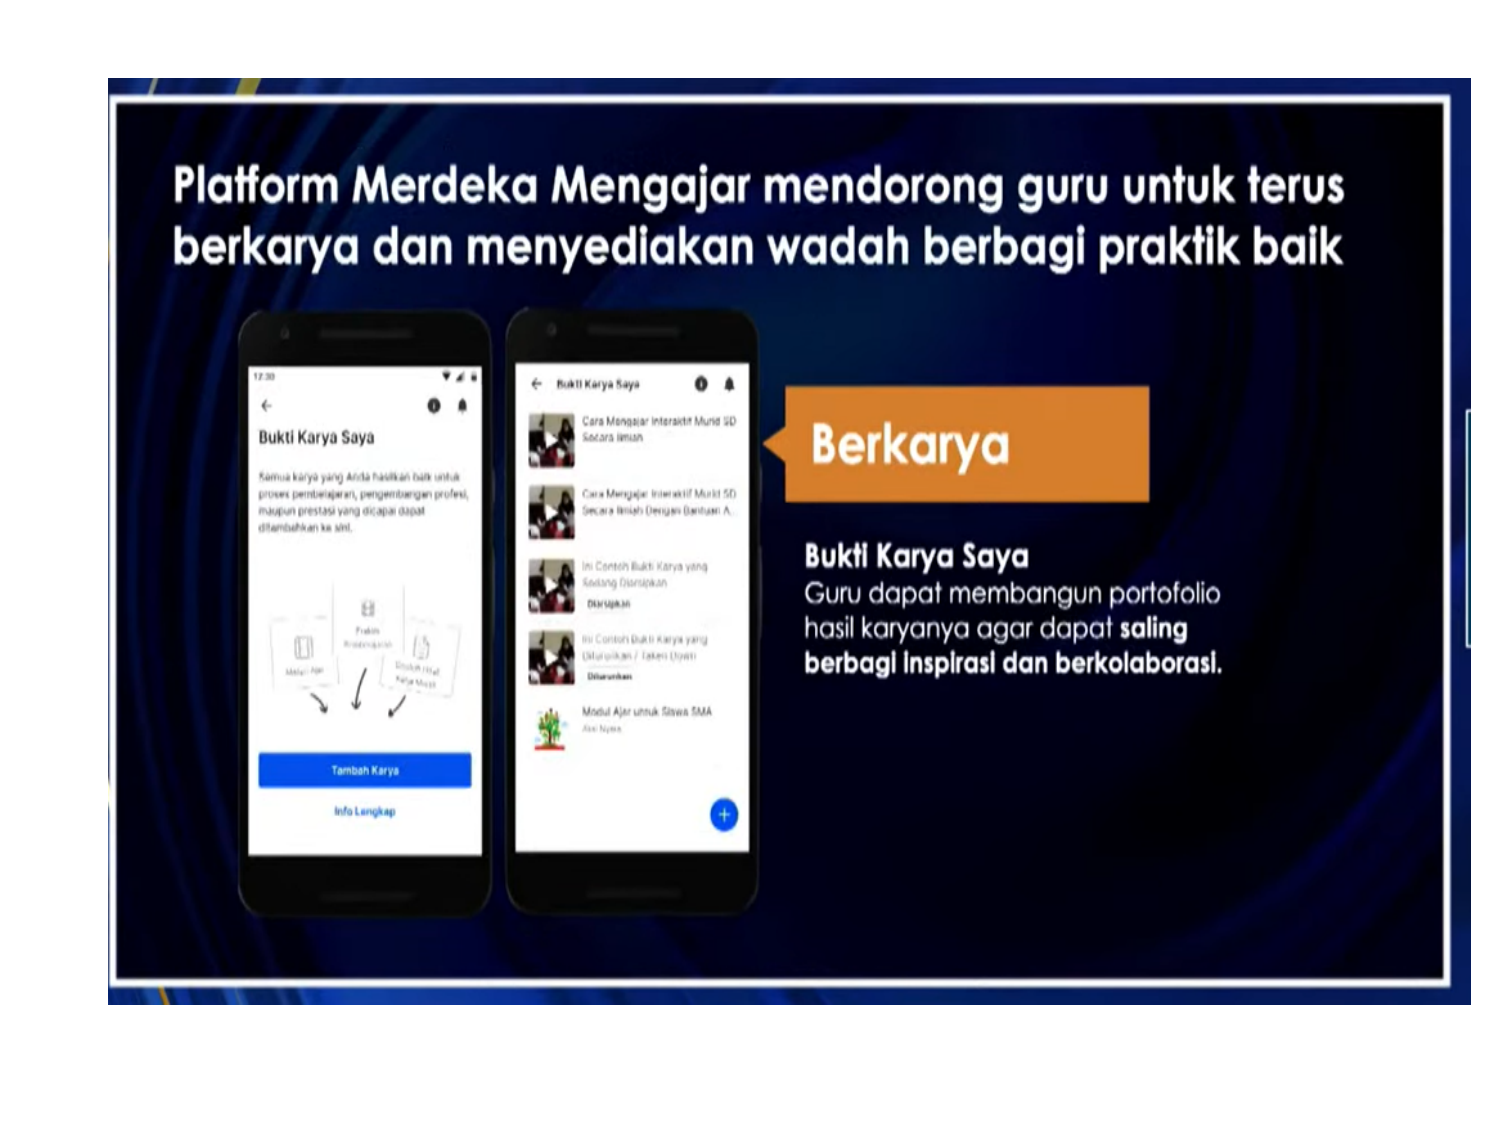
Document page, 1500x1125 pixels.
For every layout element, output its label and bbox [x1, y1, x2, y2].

list [107, 77, 1471, 1006]
